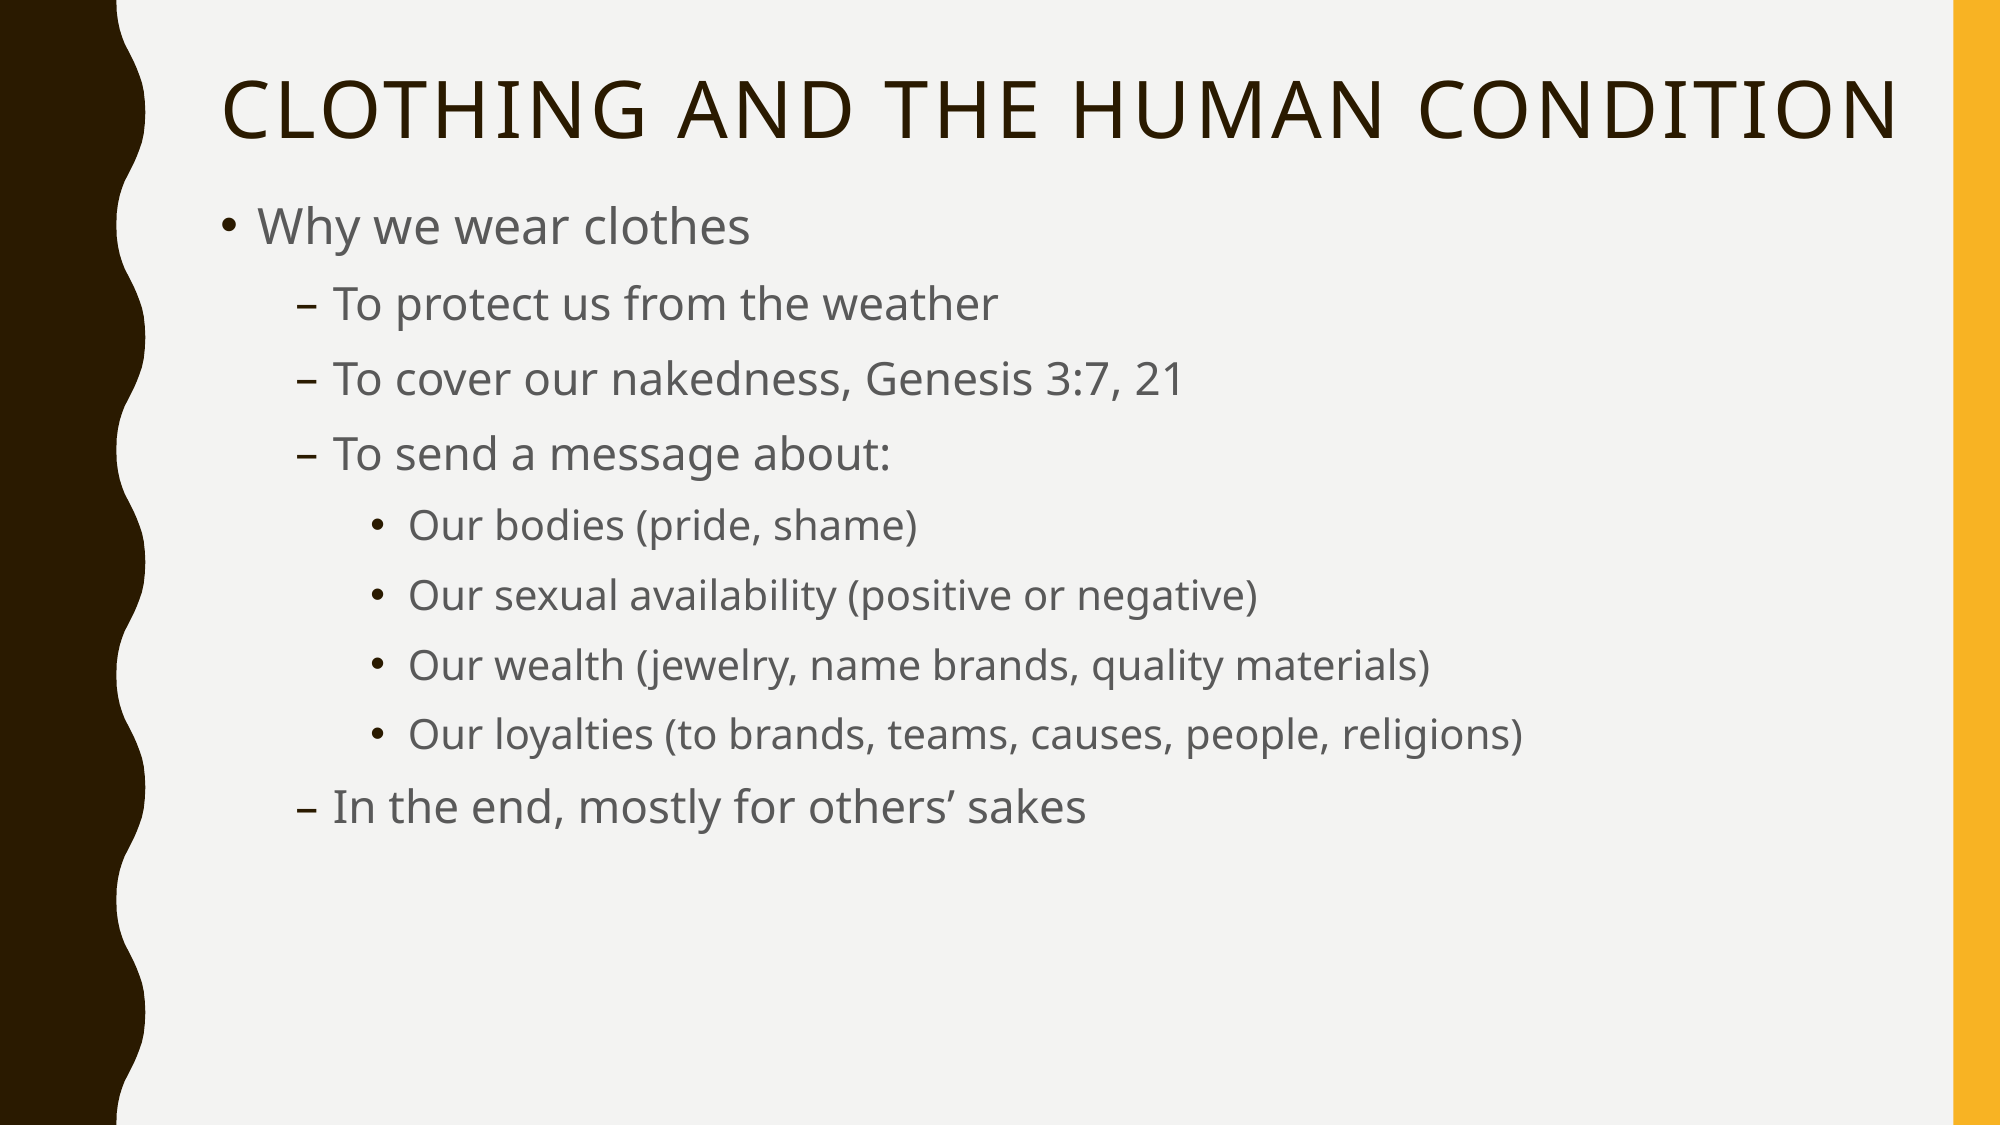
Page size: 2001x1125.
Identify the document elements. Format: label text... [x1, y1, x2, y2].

title Clothing and the human condition [205, 62, 1976, 209]
list Why we wear clothes To protect us from the weather To cover our nakedness, Genesis 3:7, 21 To send a message about: Our bodies (pride, shame) Our sexual availability (positive or negative) Our wealth (jewelry, name brands, quality materials) Our loyalties (to brands, teams, causes, people, religions) In the end, mostly for others’ sakes [205, 181, 1948, 1125]
